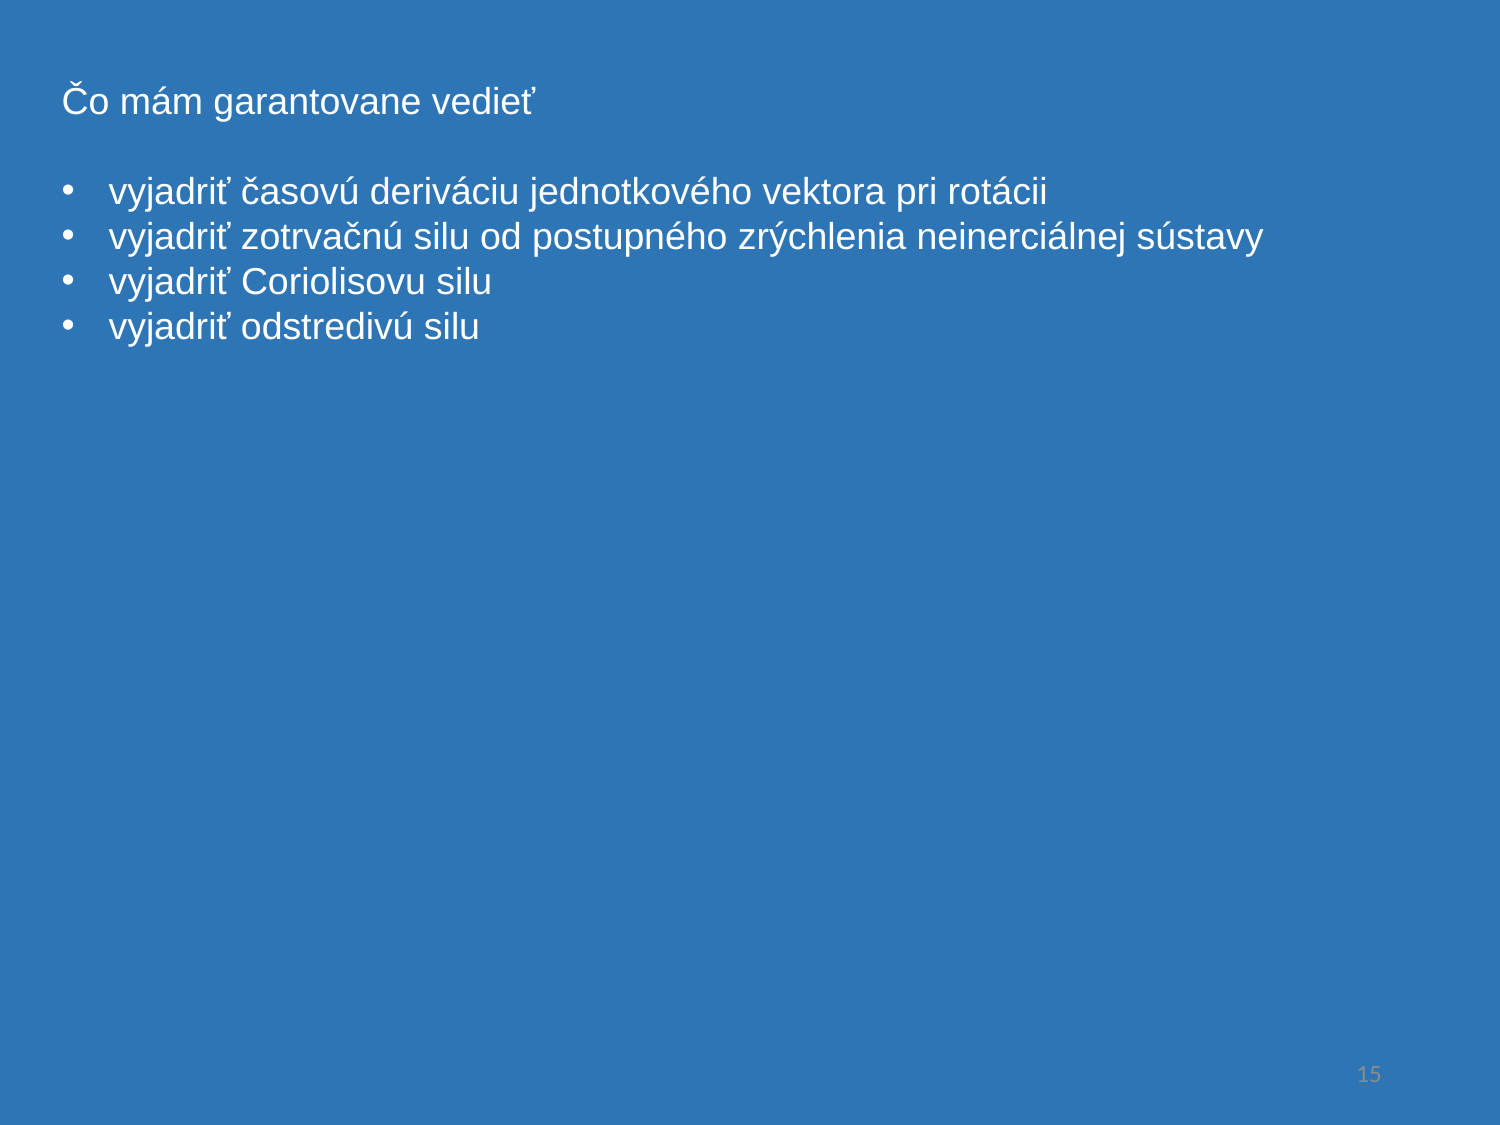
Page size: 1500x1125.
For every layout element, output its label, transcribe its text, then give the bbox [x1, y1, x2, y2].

text_box Čo mám garantovane vedieť vyjadriť časovú deriváciu jednotkového vektora pri rotácii vyjadriť zotrvačnú silu od postupného zrýchlenia neinerciálnej sústavy vyjadriť Coriolisovu silu vyjadriť odstredivú silu [46, 69, 1454, 355]
slide_number 15 [1059, 1042, 1397, 1103]
